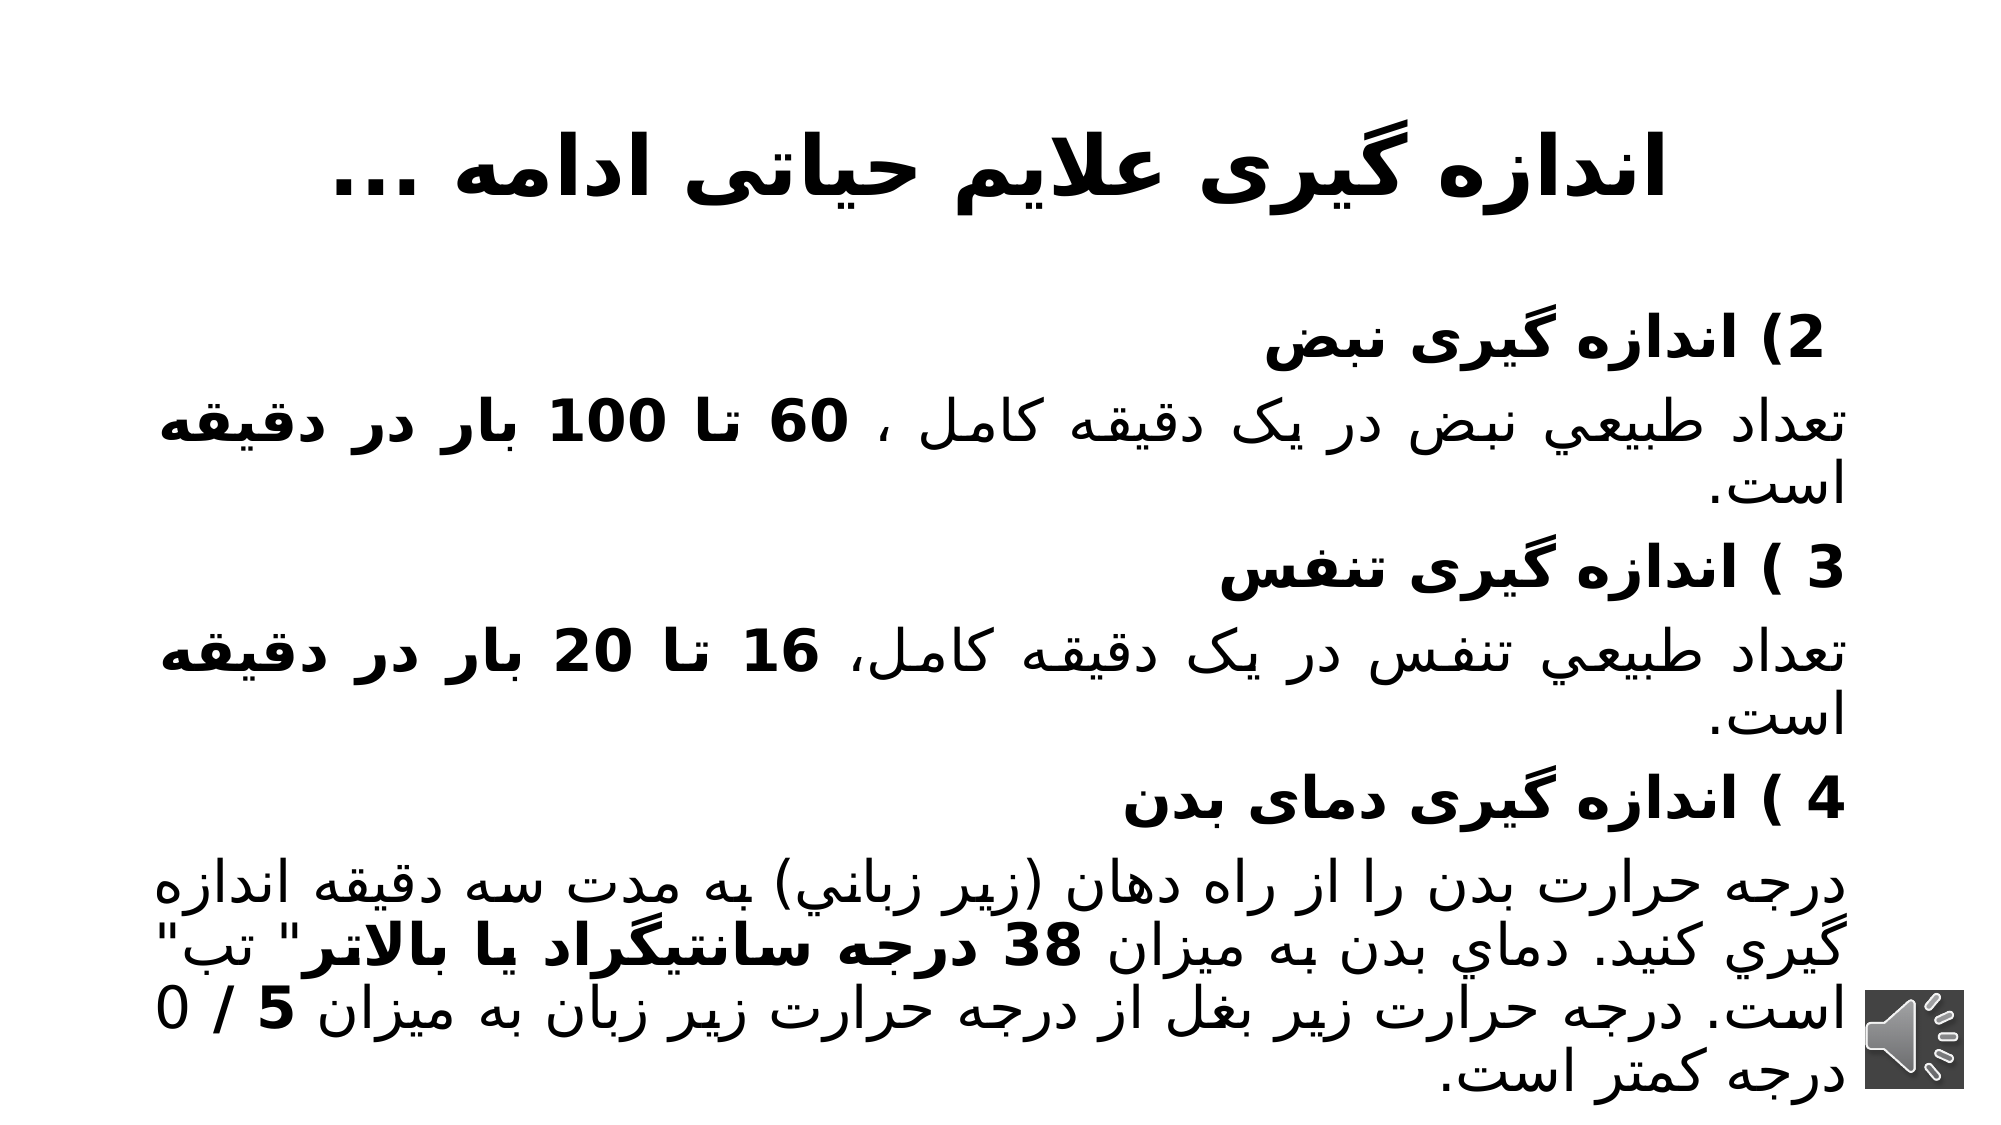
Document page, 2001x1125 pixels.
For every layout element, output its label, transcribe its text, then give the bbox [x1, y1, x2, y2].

list 2) اندازه گیری نبض تعداد طبیعي نبض در یک دقیقه کامل ، 60 تا 100 بار در دقیقه است. 3 ) اندازه گیری تنفس تعداد طبیعي تنفس در یک دقیقه کامل، 16 تا 20 بار در دقیقه است. 4 ) اندازه گیری دمای بدن درجه حرارت بدن را از راه دهان (زير زباني) به مدت سه دقیقه اندازه گیري کنید. دماي بدن به میزان 38 درجه سانتیگراد يا بالاتر" تب" است. درجه حرارت زير بغل از درجه حرارت زير زبان به میزان 5 / 0 درجه کمتر است. [137, 299, 1863, 1014]
picture [1864, 989, 1965, 1090]
title اندازه گیری علایم حیاتی ادامه ... [137, 59, 1863, 278]
